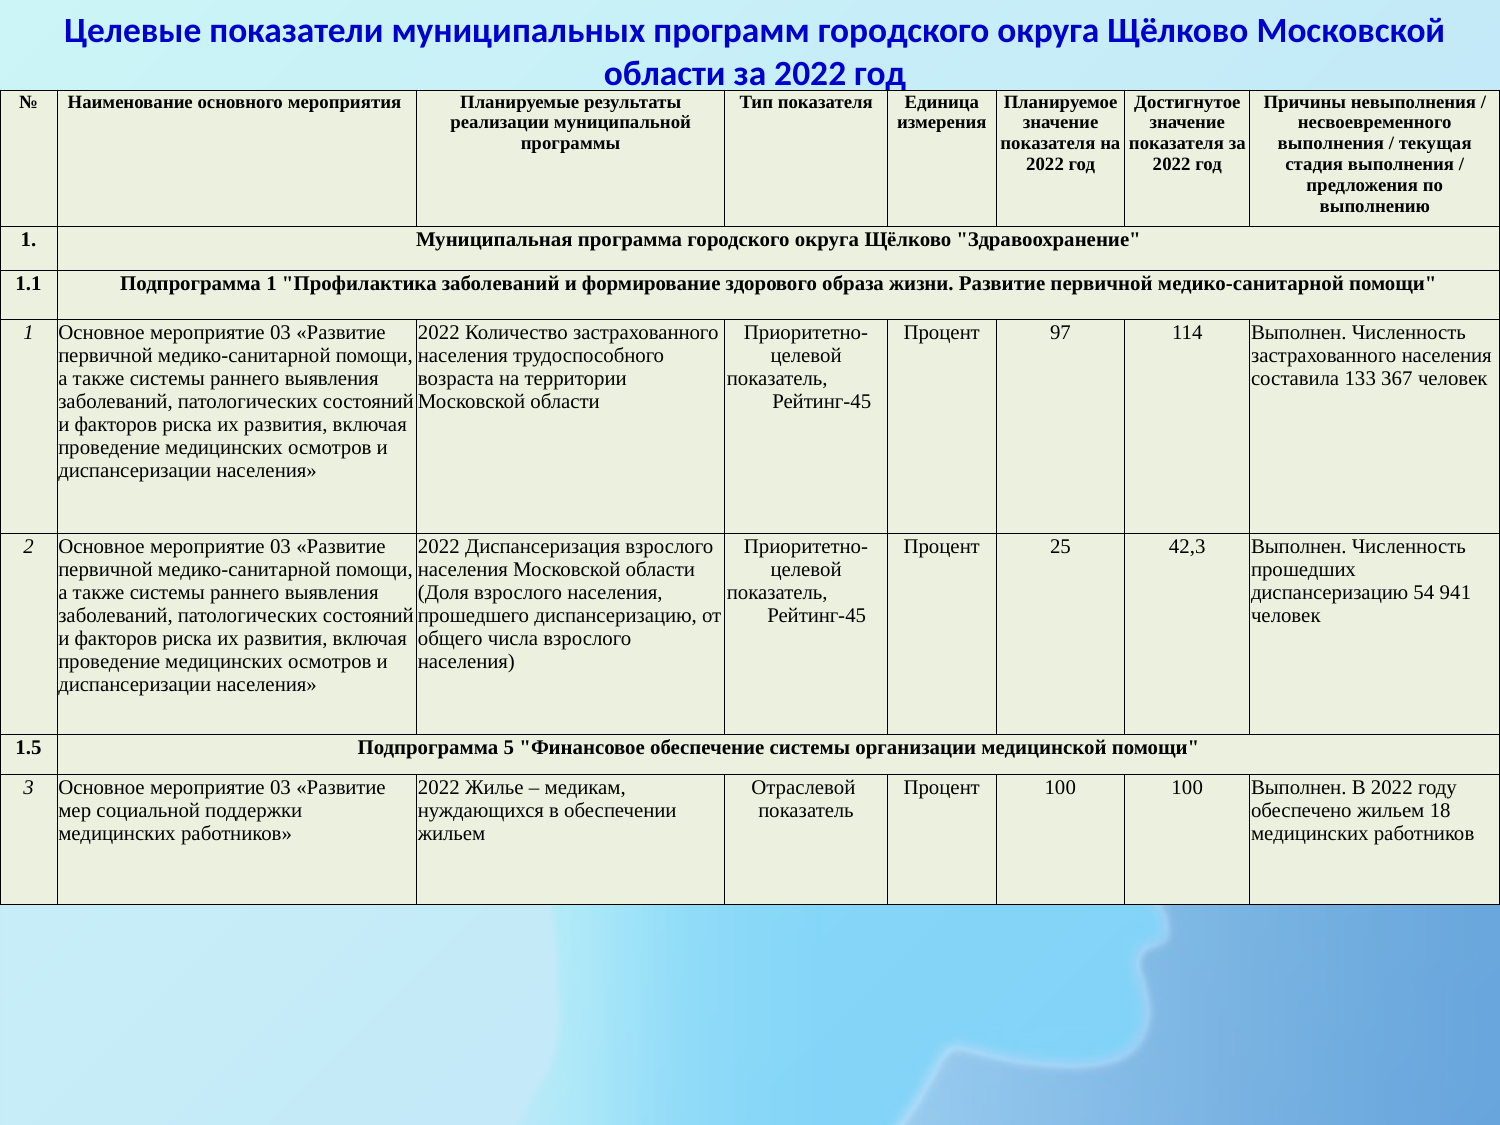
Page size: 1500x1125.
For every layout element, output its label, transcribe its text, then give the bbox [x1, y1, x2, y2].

table_header Тип показателя [725, 91, 887, 226]
table_cell 1 [1, 320, 57, 533]
table_cell Отраслевой показатель [725, 775, 887, 904]
table_cell 1.1 [1, 271, 57, 319]
picture [0, 905, 1500, 1125]
text_box Целевые показатели муниципальных программ городского округа Щёлково Московской области за 2022 год [5, 0, 1500, 90]
table_cell 2022 Жилье – медикам, нуждающихся в обеспечении жильем [417, 775, 724, 904]
table_cell 100 [997, 775, 1124, 904]
table_cell 2022 Диспансеризация взрослого населения Московской области (Доля взрослого населения, прошедшего диспансеризацию, от общего числа взрослого населения) [417, 534, 724, 734]
table_cell 25 [997, 534, 1124, 734]
table_cell 1. [1, 227, 57, 270]
table_header № [1, 91, 57, 226]
table_cell 2022 Количество застрахованного населения трудоспособного возраста на территории Московской области [417, 320, 724, 533]
table_cell Процент [888, 775, 996, 904]
table_cell 42,3 [1125, 534, 1249, 734]
table_header Достигнутое значение показателя за 2022 год [1125, 91, 1249, 226]
table_cell Основное мероприятие 03 «Развитие первичной медико-санитарной помощи, а также системы раннего выявления заболеваний, патологических состояний и факторов риска их развития, включая проведение медицинских осмотров и диспансеризации населения» [58, 320, 416, 533]
table_cell 1.5 [1, 735, 57, 774]
table_cell 97 [997, 320, 1124, 533]
table_cell Выполнен. Численность застрахованного населения составила 133 367 человек [1250, 320, 1499, 533]
table_cell Основное мероприятие 03 «Развитие первичной медико-санитарной помощи, а также системы раннего выявления заболеваний, патологических состояний и факторов риска их развития, включая проведение медицинских осмотров и диспансеризации населения» [58, 534, 416, 734]
picture [0, 0, 5, 90]
table_header Планируемые результаты реализации муниципальной программы [417, 91, 724, 226]
table_header Причины невыполнения / несвоевременного выполнения / текущая стадия выполнения / предложения по выполнению [1250, 91, 1499, 226]
table_cell 3 [1, 775, 57, 904]
table_cell Выполнен. Численность прошедших диспансеризацию 54 941 человек [1250, 534, 1499, 734]
table_header Наименование основного мероприятия [58, 91, 416, 226]
table_cell Процент [888, 320, 996, 533]
table_cell Процент [888, 534, 996, 734]
table_header Единица измерения [888, 91, 996, 226]
table_cell Подпрограмма 5 "Финансовое обеспечение системы организации медицинской помощи" [58, 735, 1499, 774]
table_cell Подпрограмма 1 "Профилактика заболеваний и формирование здорового образа жизни. Развитие первичной медико-санитарной помощи" [58, 271, 1499, 319]
table_cell 114 [1125, 320, 1249, 533]
table_cell Муниципальная программа городского округа Щёлково "Здравоохранение" [58, 227, 1499, 270]
table_cell Приоритетно-целевой показатель, Рейтинг-45 [725, 534, 887, 734]
table_cell 100 [1125, 775, 1249, 904]
table_cell Основное мероприятие 03 «Развитие мер социальной поддержки медицинских работников» [58, 775, 416, 904]
table_cell Приоритетно-целевой показатель, Рейтинг-45 [725, 320, 887, 533]
table_cell Выполнен. В 2022 году обеспечено жильем 18 медицинских работников [1250, 775, 1499, 904]
table_cell 2 [1, 534, 57, 734]
table_header Планируемое значение показателя на 2022 год [997, 91, 1124, 226]
